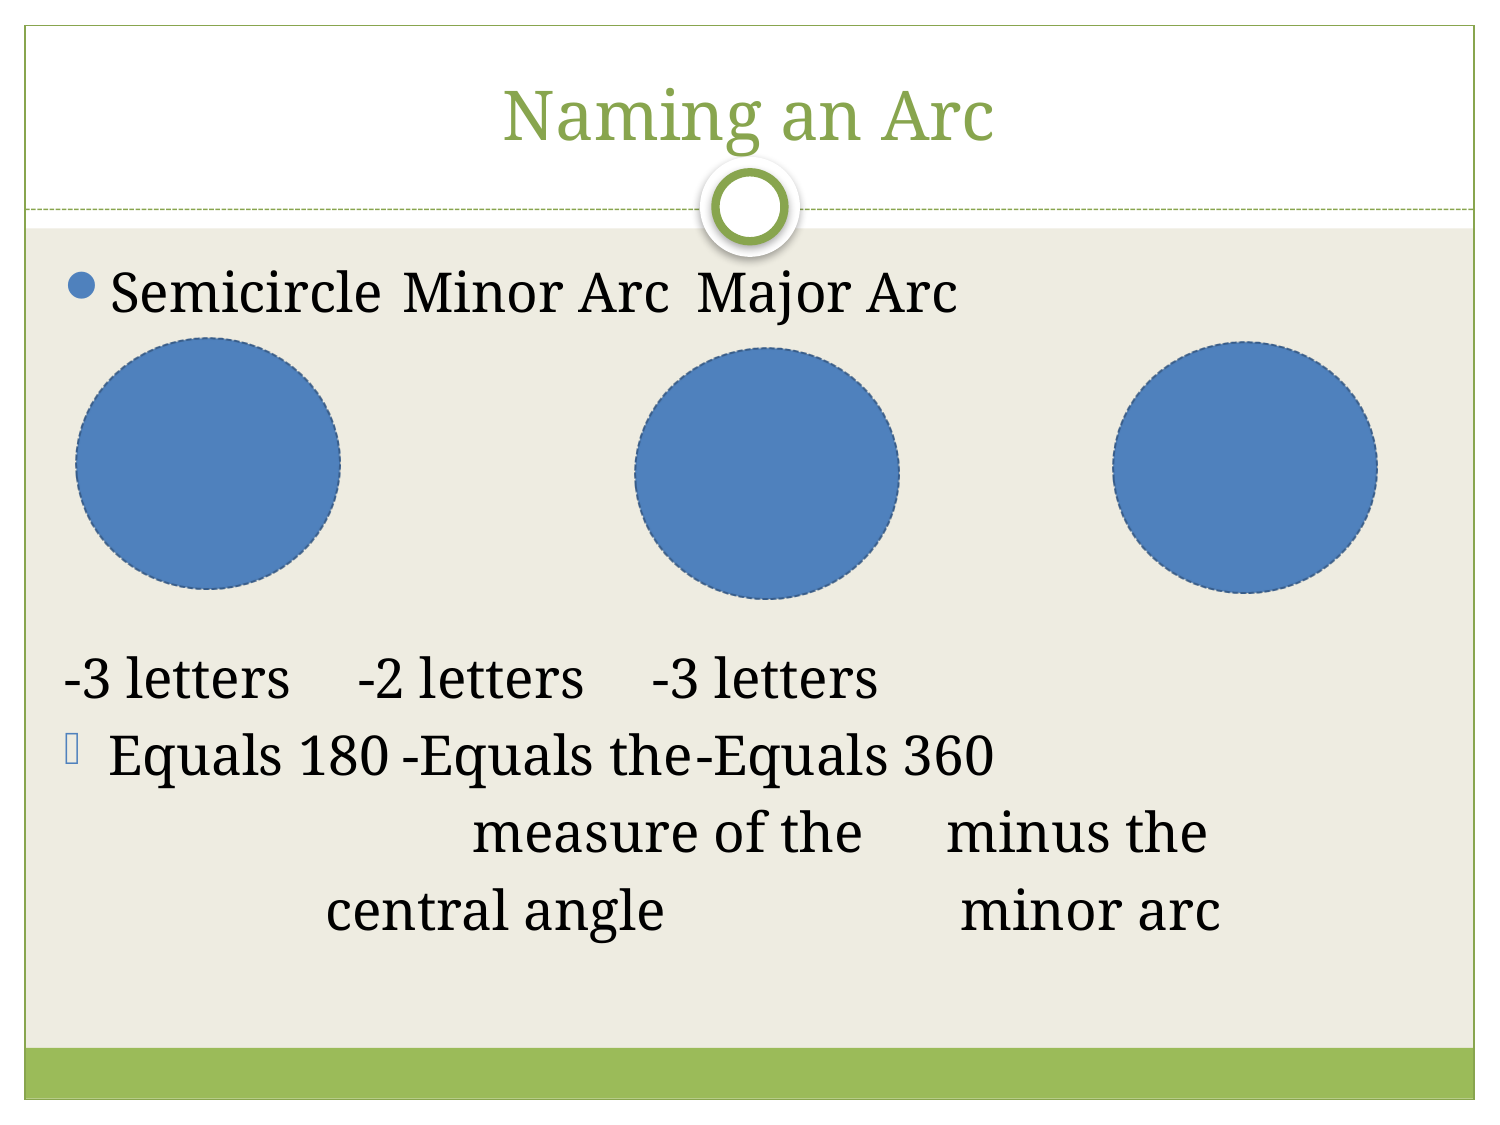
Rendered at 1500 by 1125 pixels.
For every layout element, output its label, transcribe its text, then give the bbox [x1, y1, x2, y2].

list Semicircle Minor Arc Major Arc -3 letters -2 letters -3 letters Equals 180 -Equals the -Equals 360 measure of the minus the central angle minor arc [49, 250, 1445, 1001]
picture [1112, 341, 1378, 595]
picture [634, 347, 901, 601]
picture [74, 337, 341, 590]
title Naming an Arc [49, 37, 1450, 162]
